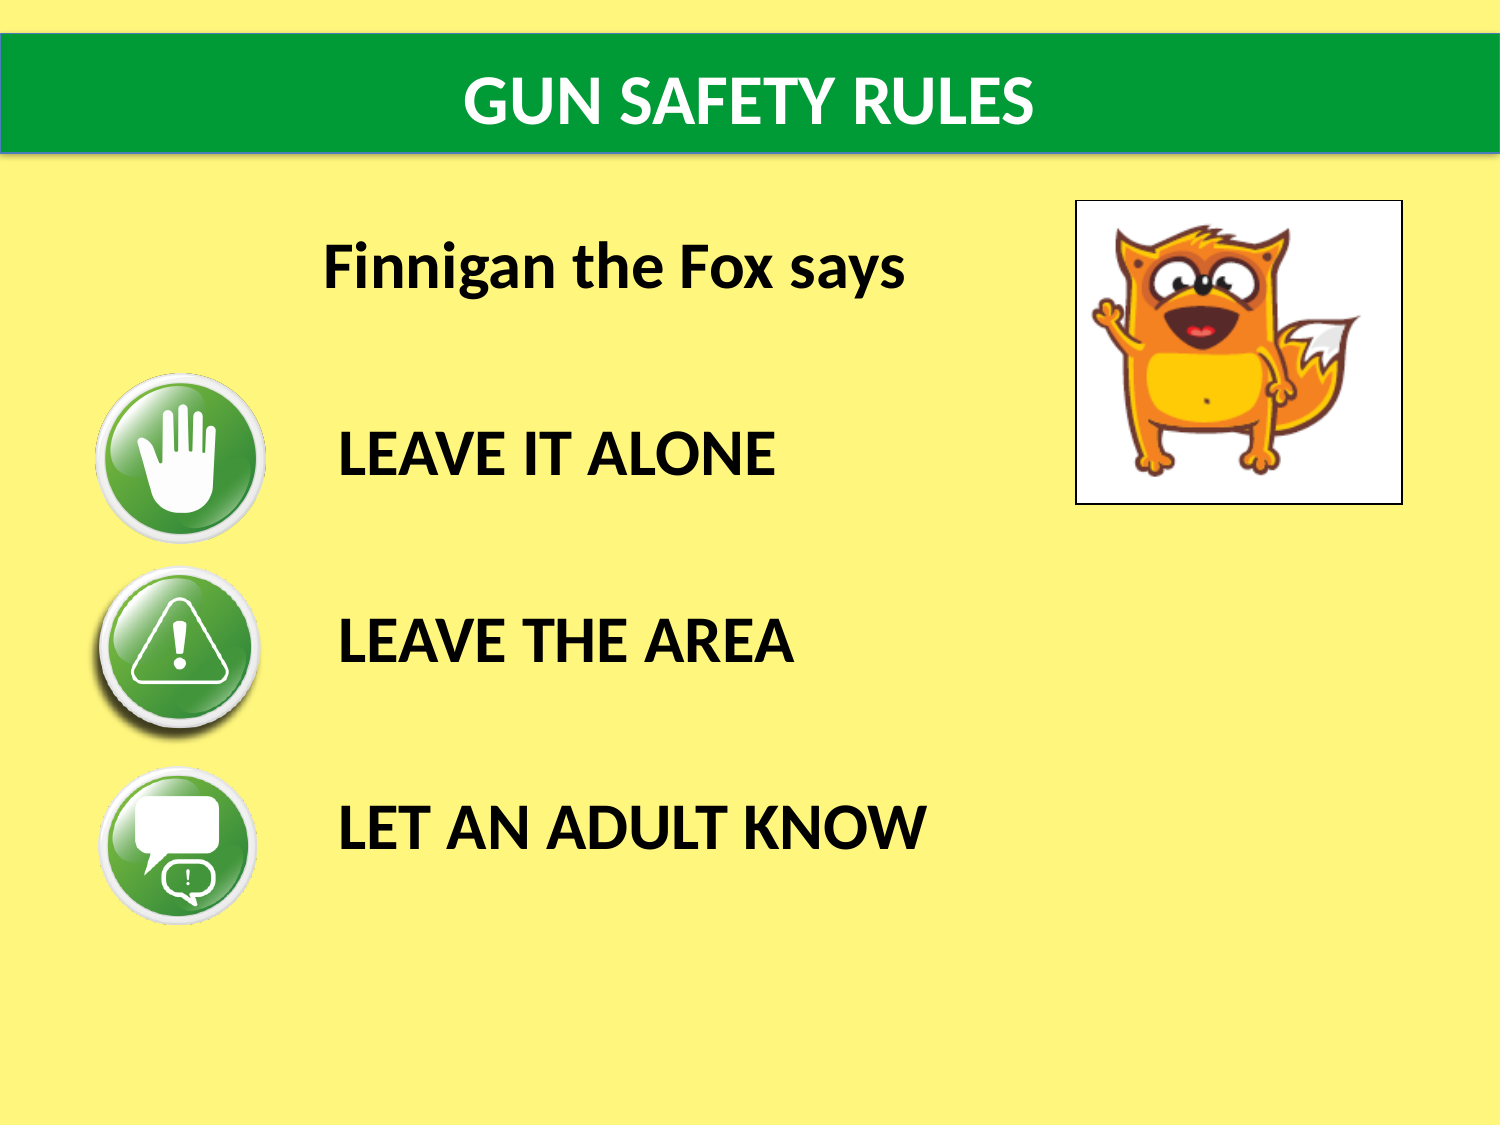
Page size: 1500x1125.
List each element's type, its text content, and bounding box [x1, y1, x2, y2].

picture [98, 766, 257, 926]
picture [82, 564, 267, 749]
title GUN SAFETY RULES [74, 44, 1426, 233]
picture [95, 372, 267, 544]
picture [1076, 201, 1402, 504]
text_box [0, 33, 1500, 154]
list Finnigan the Fox says LEAVE IT ALONE LEAVE THE AREA LET AN ADULT KNOW [307, 214, 1240, 1000]
